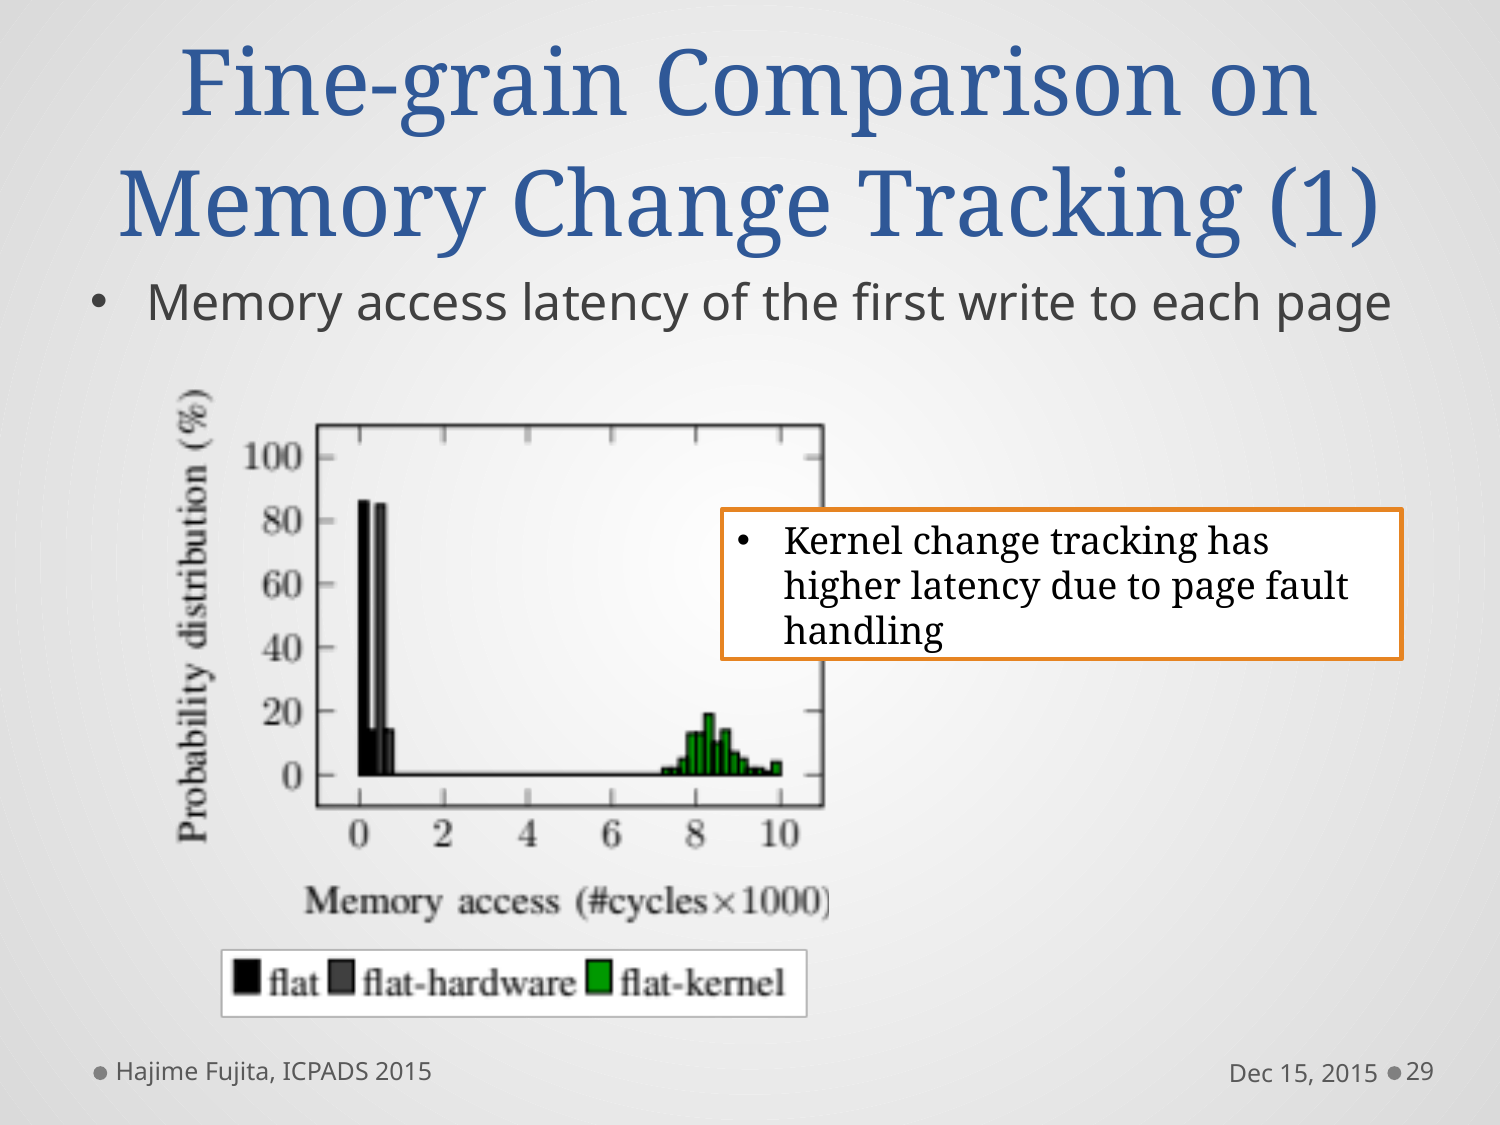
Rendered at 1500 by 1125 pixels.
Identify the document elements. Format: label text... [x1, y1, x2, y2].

footer Hajime Fujita, ICPADS 2015 [108, 1042, 576, 1103]
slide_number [1043, 1042, 1386, 1103]
slide_number 29 [1401, 1042, 1494, 1103]
text_box Kernel change tracking has higher latency due to page fault handling [834, 507, 1404, 661]
list Memory access latency of the first write to each page [75, 262, 1425, 429]
title Fine-grain Comparison on Memory Change Tracking (1) [75, 0, 1425, 262]
picture [162, 378, 830, 1018]
